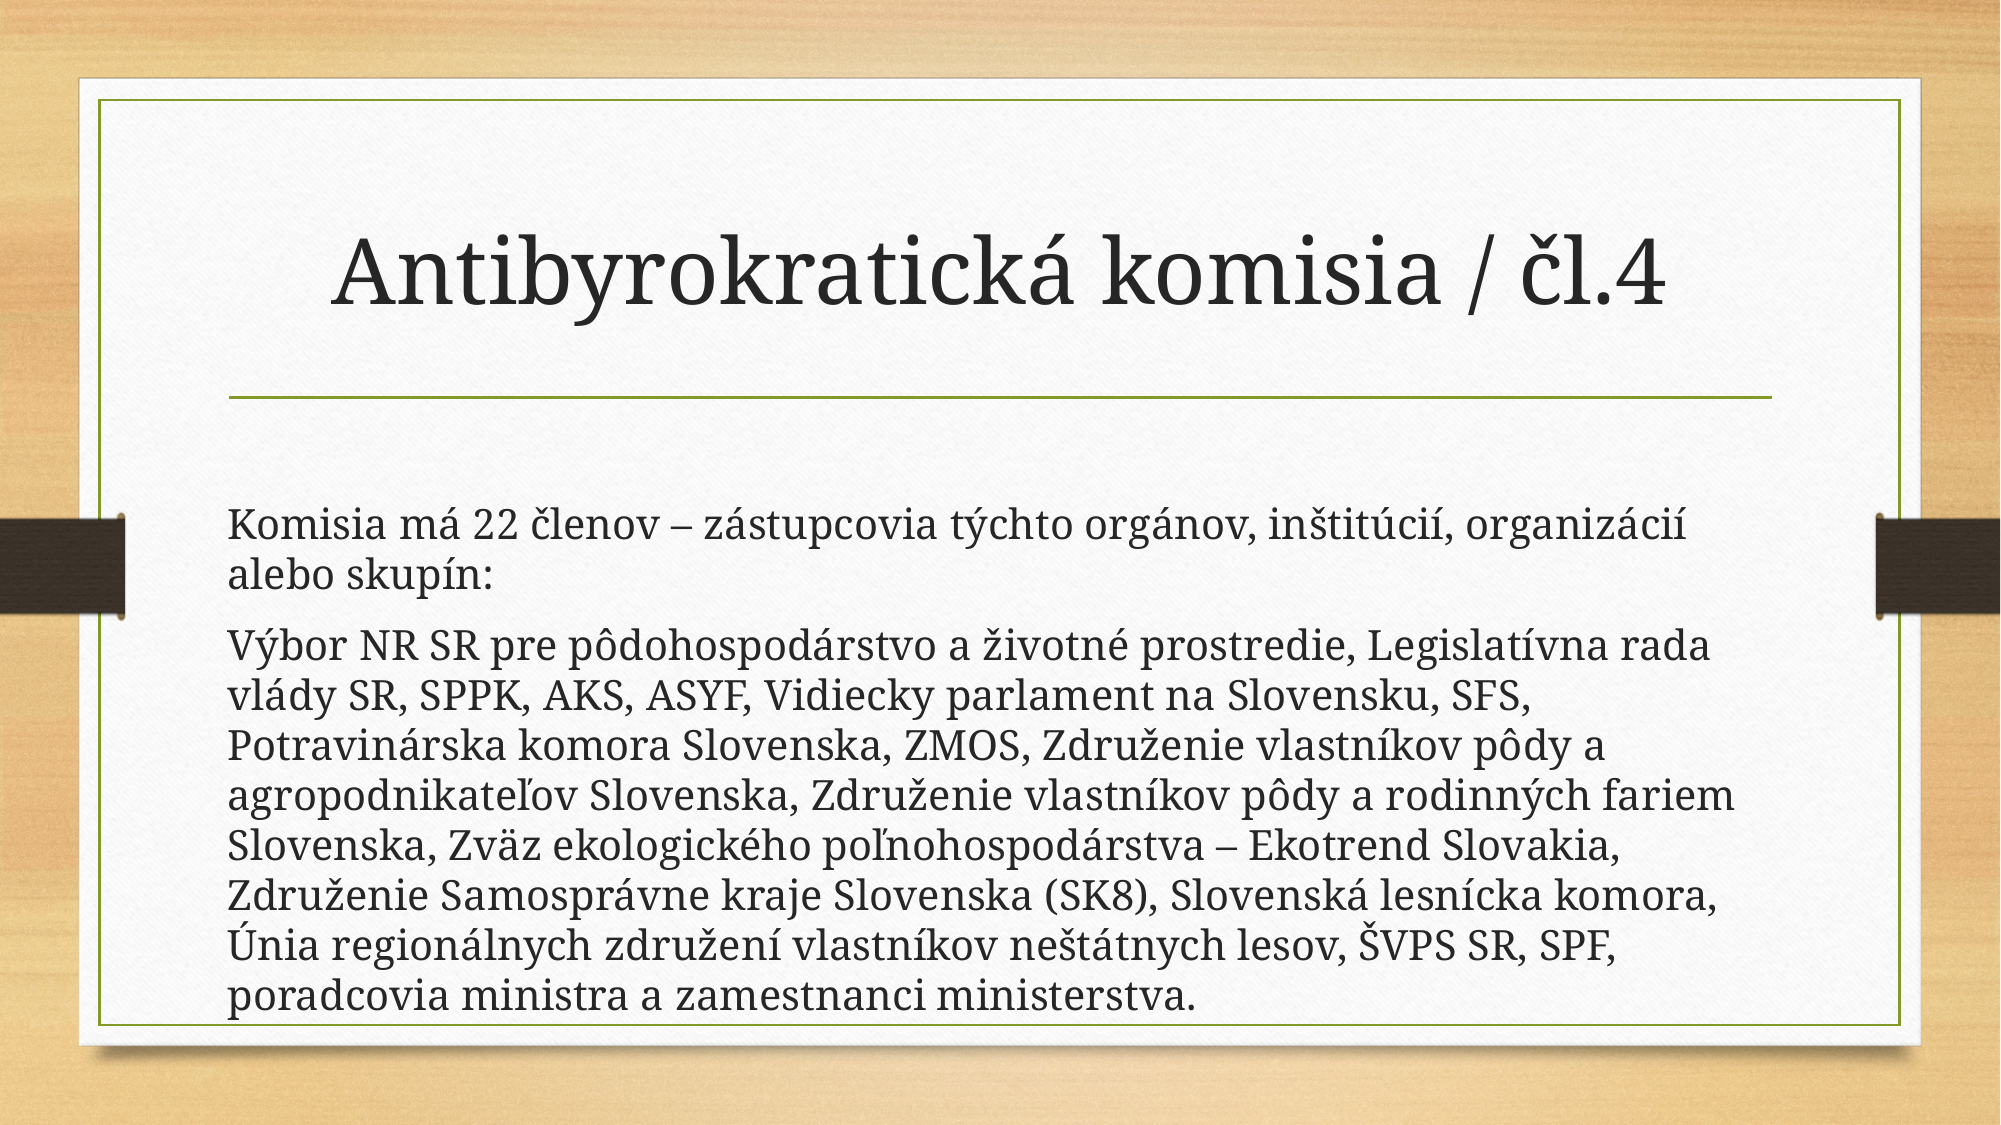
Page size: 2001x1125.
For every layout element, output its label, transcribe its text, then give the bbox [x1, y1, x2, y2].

title Antibyrokratická komisia / čl.4 [212, 161, 1788, 375]
list Komisia má 22 členov – zástupcovia týchto orgánov, inštitúcií, organizácií alebo skupín: Výbor NR SR pre pôdohospodárstvo a životné prostredie, Legislatívna rada vlády SR, SPPK, AKS, ASYF, Vidiecky parlament na Slovensku, SFS, Potravinárska komora Slovenska, ZMOS, Združenie vlastníkov pôdy a agropodnikateľov Slovenska, Združenie vlastníkov pôdy a rodinných fariem Slovenska, Zväz ekologického poľnohospodárstva – Ekotrend Slovakia, Združenie Samosprávne kraje Slovenska (SK8), Slovenská lesnícka komora, Únia regionálnych združení vlastníkov neštátnych lesov, ŠVPS SR, SPF, poradcovia ministra a zamestnanci ministerstva. [212, 419, 1788, 964]
picture [0, 0, 2001, 1125]
